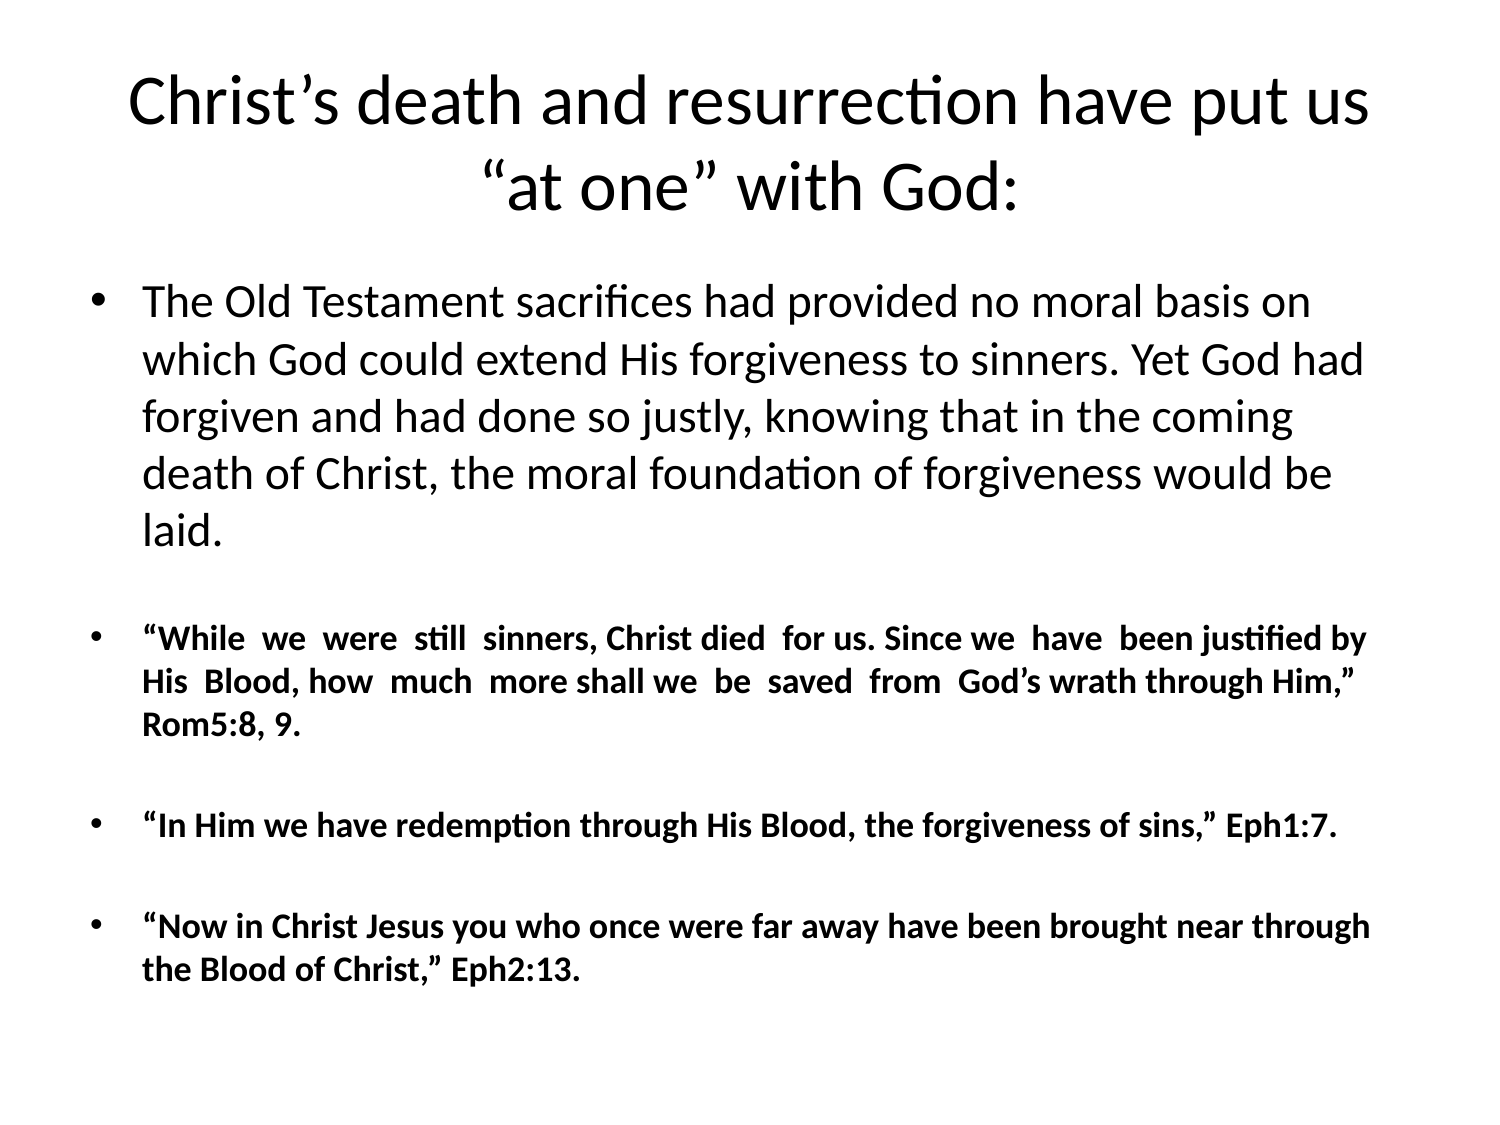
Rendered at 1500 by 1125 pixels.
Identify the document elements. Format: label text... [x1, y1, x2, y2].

list The Old Testament sacrifices had provided no moral basis on which God could extend His forgiveness to sinners. Yet God had forgiven and had done so justly, knowing that in the coming death of Christ, the moral foundation of forgiveness would be laid. “While we were still sinners, Christ died for us. Since we have been justified by His Blood, how much more shall we be saved from God’s wrath through Him,” Rom5:8, 9. “In Him we have redemption through His Blood, the forgiveness of sins,” Eph1:7. “Now in Christ Jesus you who once were far away have been brought near through the Blood of Christ,” Eph2:13. [75, 262, 1425, 1005]
title Christ’s death and resurrection have put us “at one” with God: [75, 45, 1425, 233]
